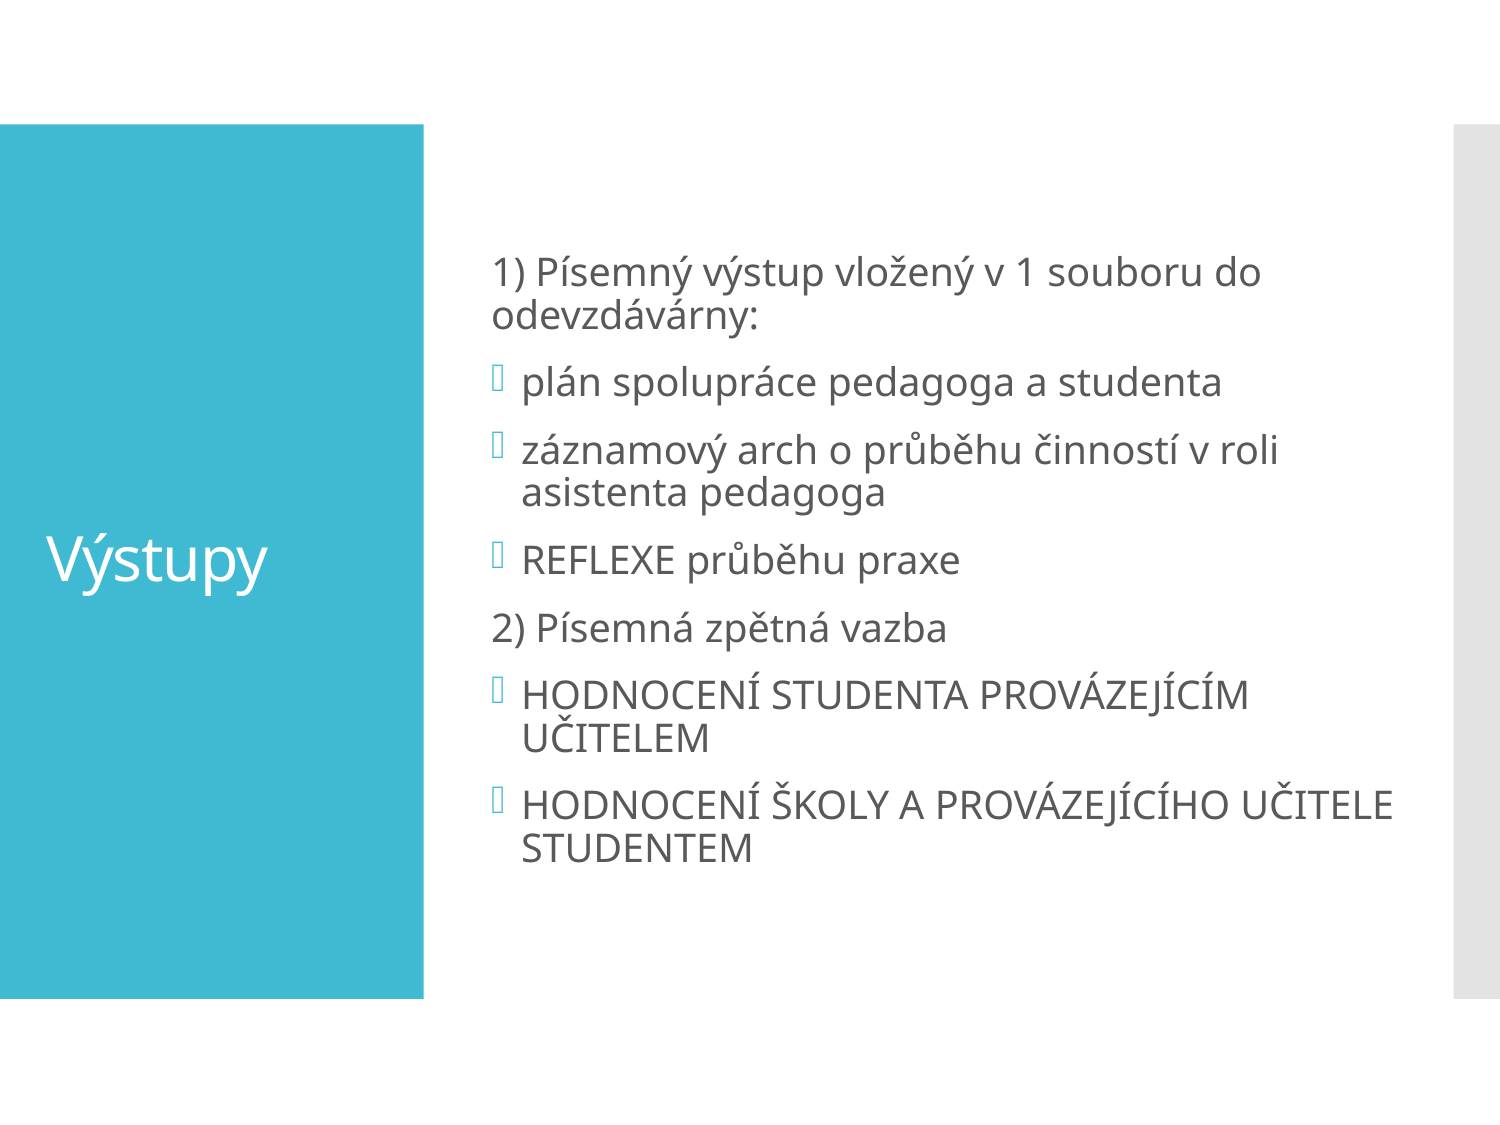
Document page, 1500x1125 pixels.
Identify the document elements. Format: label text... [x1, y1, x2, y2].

list 1) Písemný výstup vložený v 1 souboru do odevzdávárny: plán spolupráce pedagoga a studenta záznamový arch o průběhu činností v roli asistenta pedagoga REFLEXE průběhu praxe 2) Písemná zpětná vazba HODNOCENÍ STUDENTA PROVÁZEJÍCÍM UČITELEM HODNOCENÍ ŠKOLY A PROVÁZEJÍCÍHO UČITELE STUDENTEM [476, 141, 1447, 982]
title Výstupy [31, 184, 394, 940]
